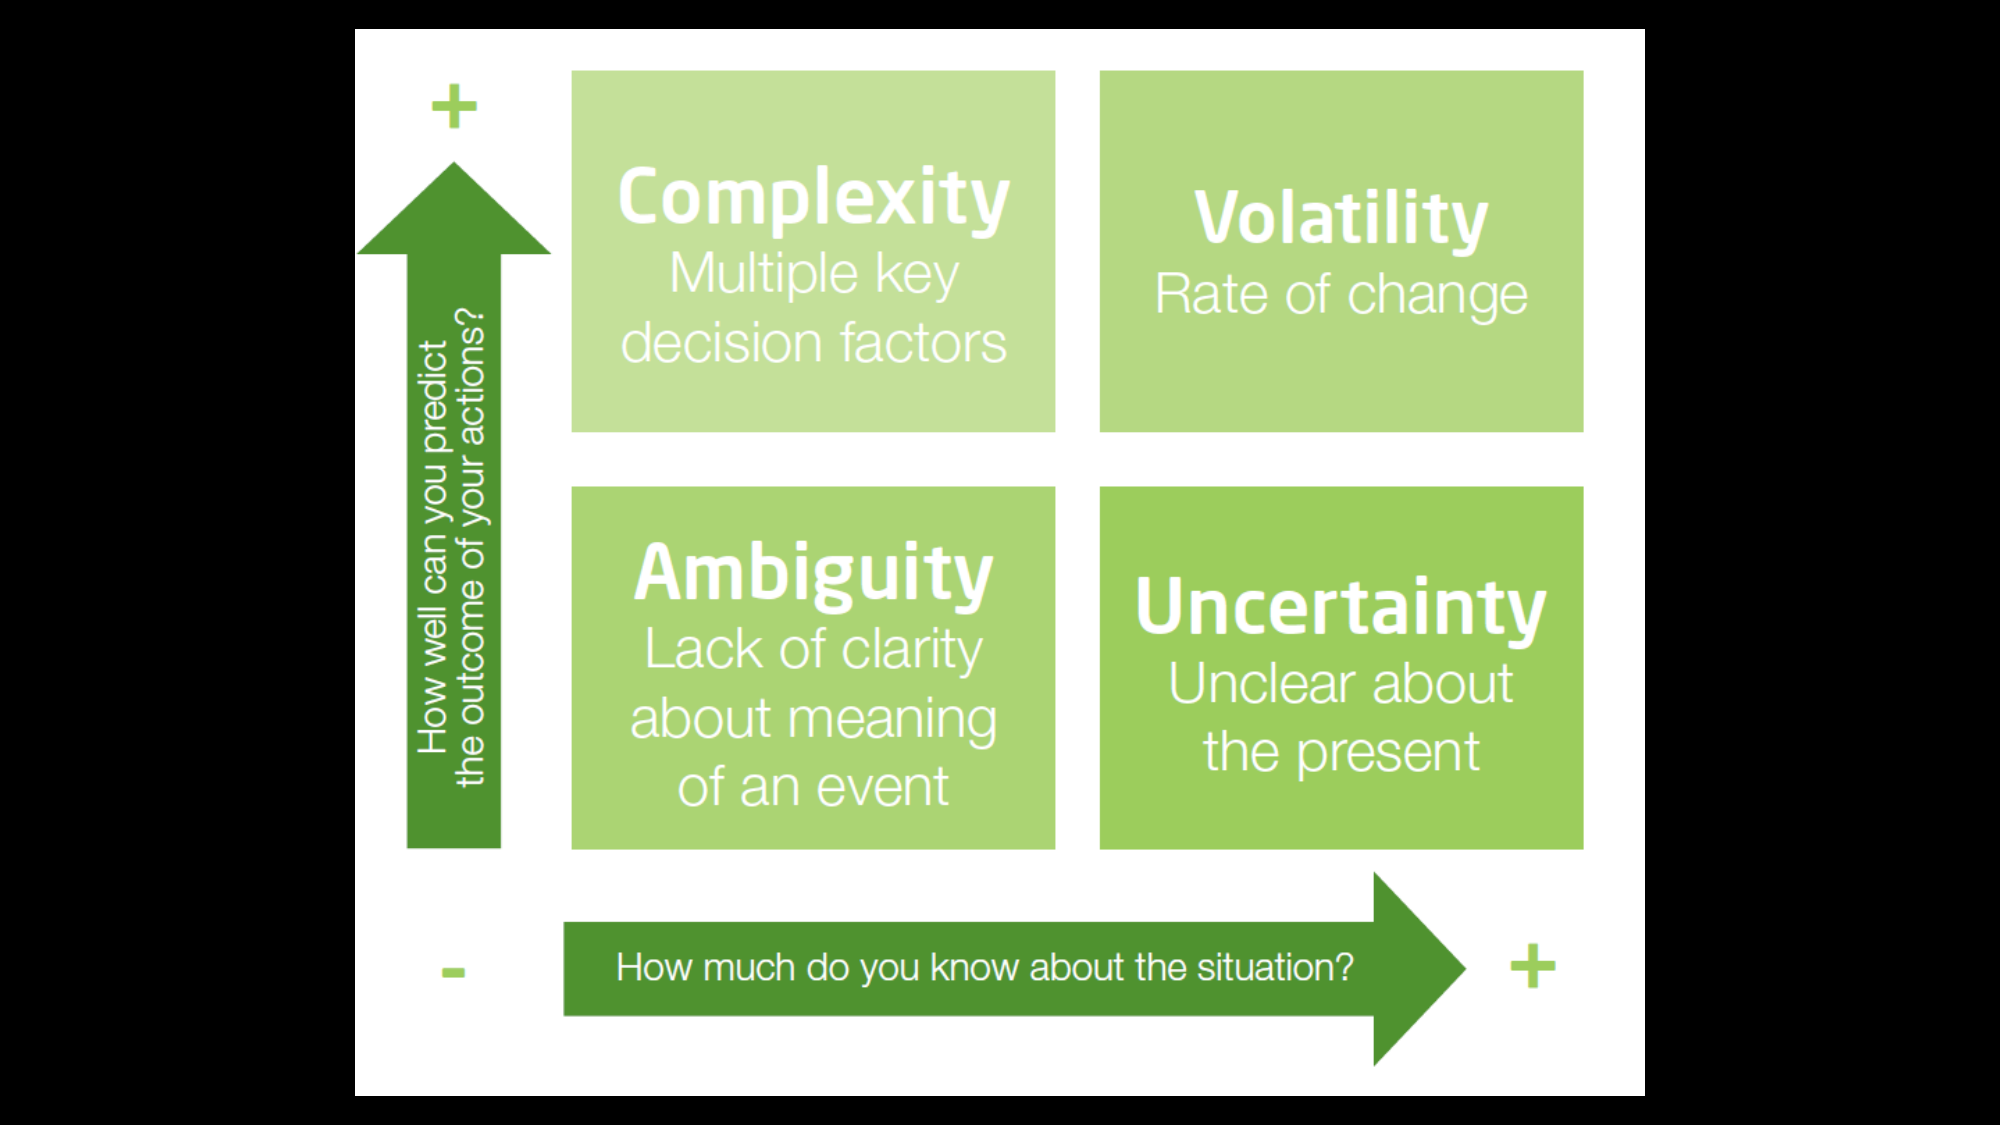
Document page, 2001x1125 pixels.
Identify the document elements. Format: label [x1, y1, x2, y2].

picture [355, 29, 1645, 1096]
